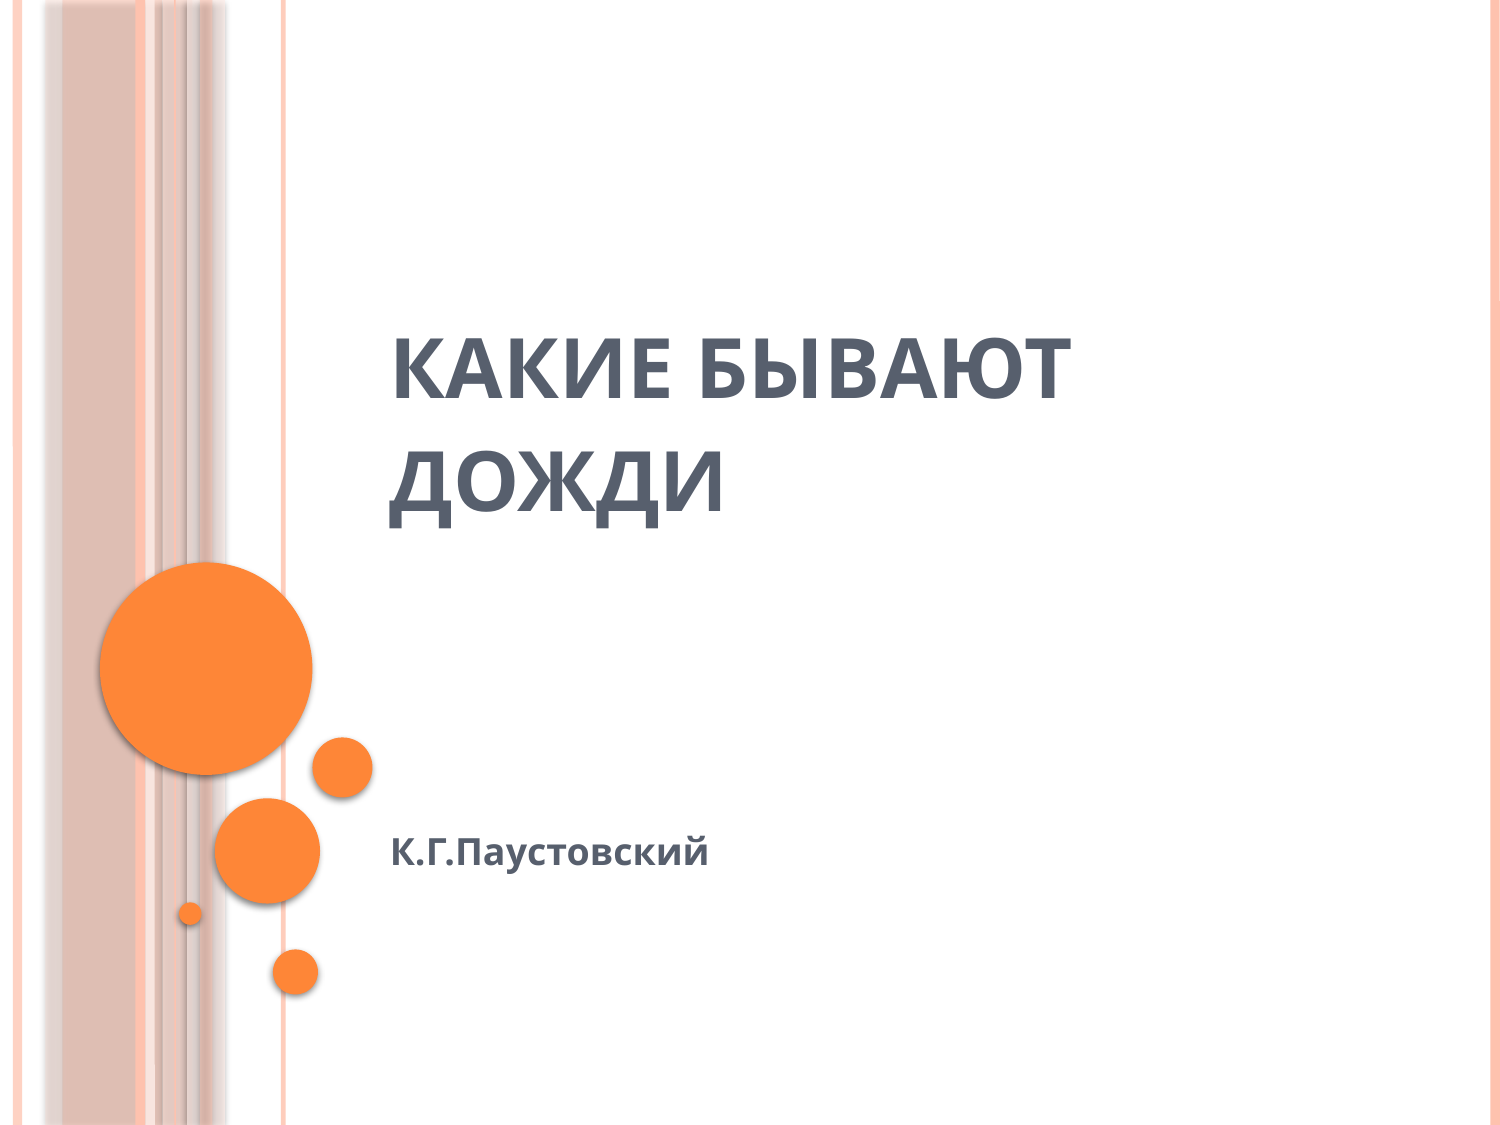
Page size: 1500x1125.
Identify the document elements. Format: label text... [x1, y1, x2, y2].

subtitle К.Г.Паустовский [375, 820, 1388, 1046]
title Какие бывают дожди [375, 231, 1388, 657]
